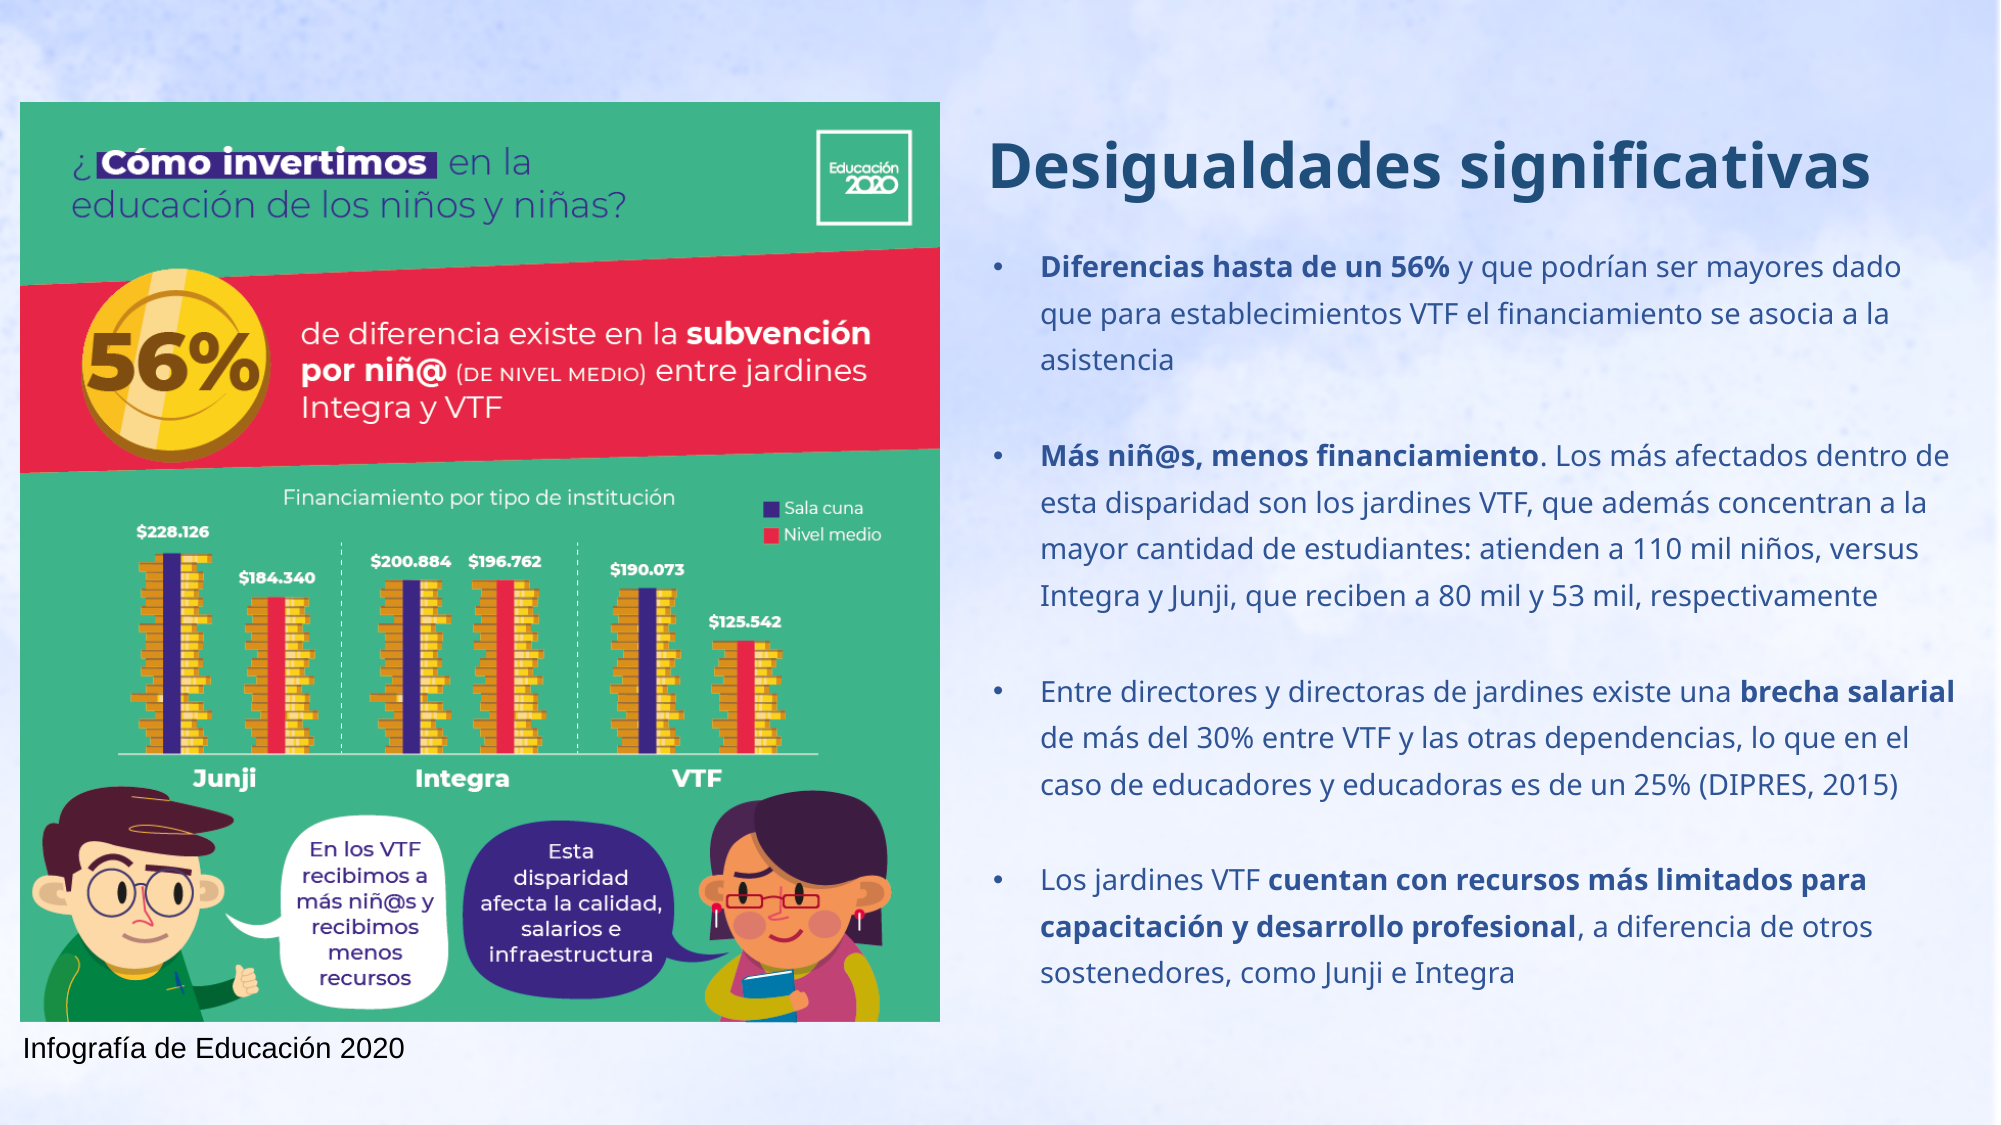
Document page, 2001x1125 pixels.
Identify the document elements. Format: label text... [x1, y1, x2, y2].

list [20, 102, 940, 1023]
text_box Desigualdades significativas [972, 59, 2000, 278]
text_box Diferencias hasta de un 56% y que podrían ser mayores dado que para establecimientos VTF el financiamiento se asocia a la asistencia Más niñ@s, menos financiamiento. Los más afectados dentro de esta disparidad son los jardines VTF, que además concentran a la mayor cantidad de estudiantes: atienden a 110 mil niños, versus Integra y Junji, que reciben a 80 mil y 53 mil, respectivamente Entre directores y directoras de jardines existe una brecha salarial de más del 30% entre VTF y las otras dependencias, lo que en el caso de educadores y educadoras es de un 25% (DIPRES, 2015) Los jardines VTF cuentan con recursos más limitados para capacitación y desarrollo profesional, a diferencia de otros sostenedores, como Junji e Integra [991, 235, 1961, 990]
picture [0, 0, 2001, 1125]
text_box Infografía de Educación 2020 [7, 1022, 421, 1073]
